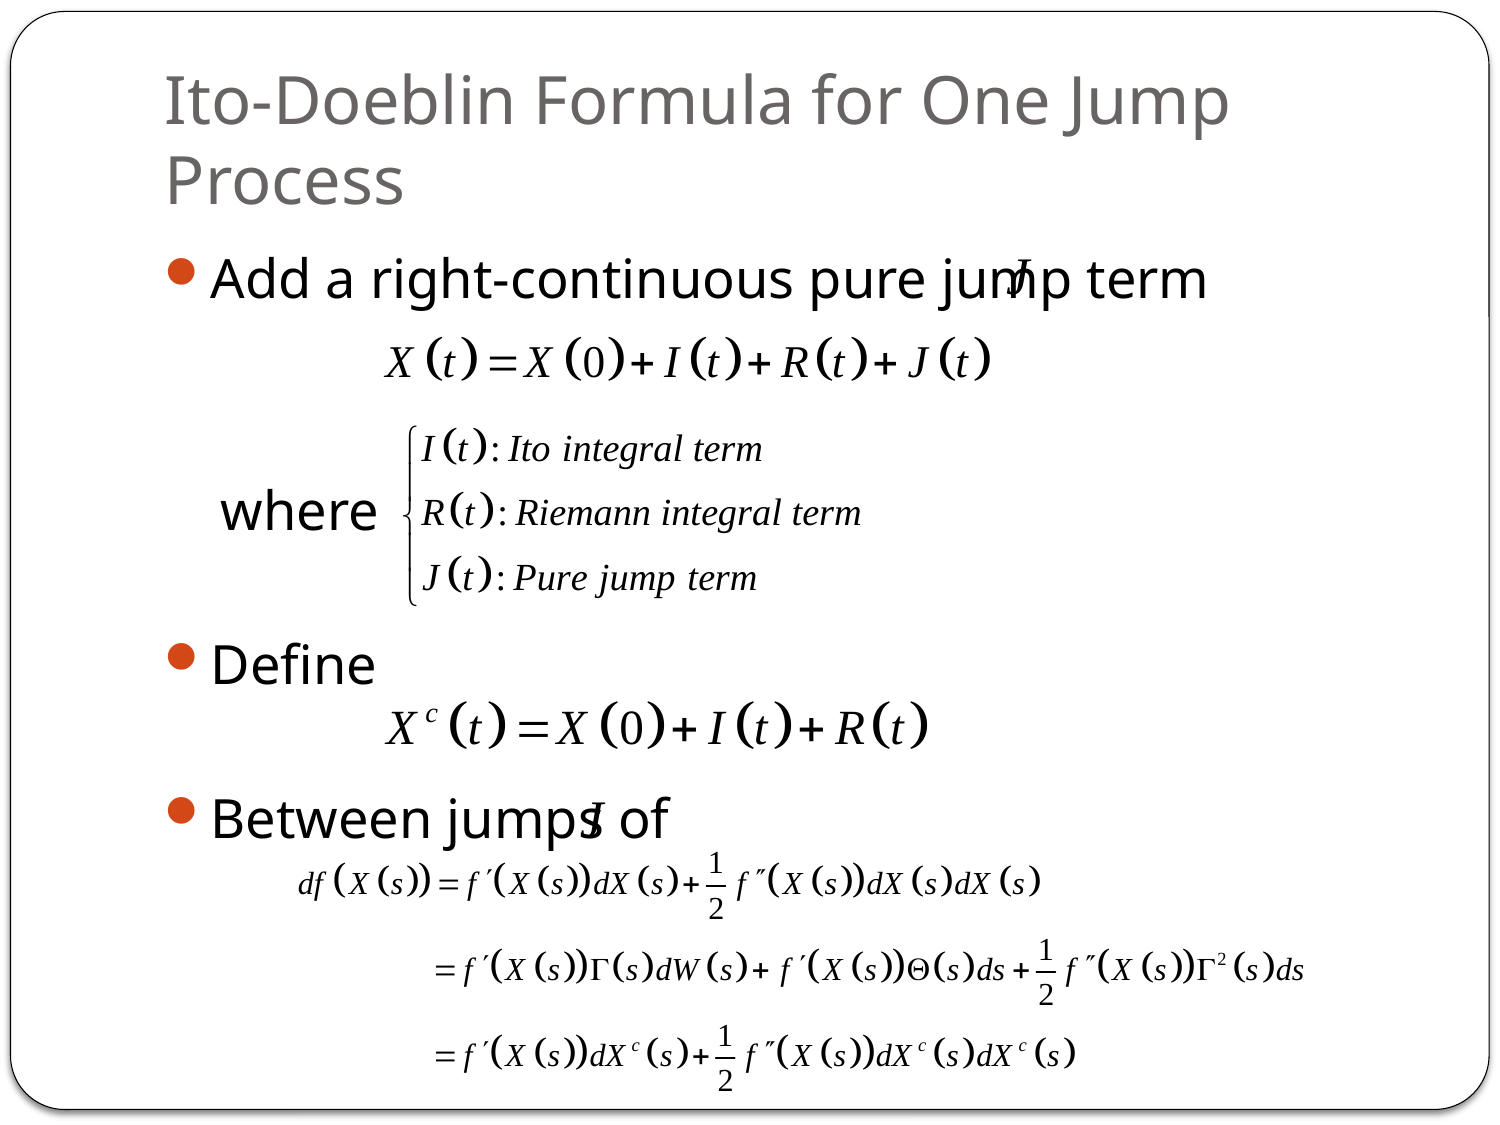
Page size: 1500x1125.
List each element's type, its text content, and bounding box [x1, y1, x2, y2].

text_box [292, 843, 1313, 1099]
list Add a right-continuous pure jump term where Define Between jumps of [150, 237, 1425, 988]
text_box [569, 789, 619, 841]
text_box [995, 245, 1045, 308]
title Ito-Doeblin Formula for One Jump Process [150, 45, 1425, 233]
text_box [394, 417, 871, 616]
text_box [374, 691, 933, 774]
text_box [374, 327, 997, 405]
